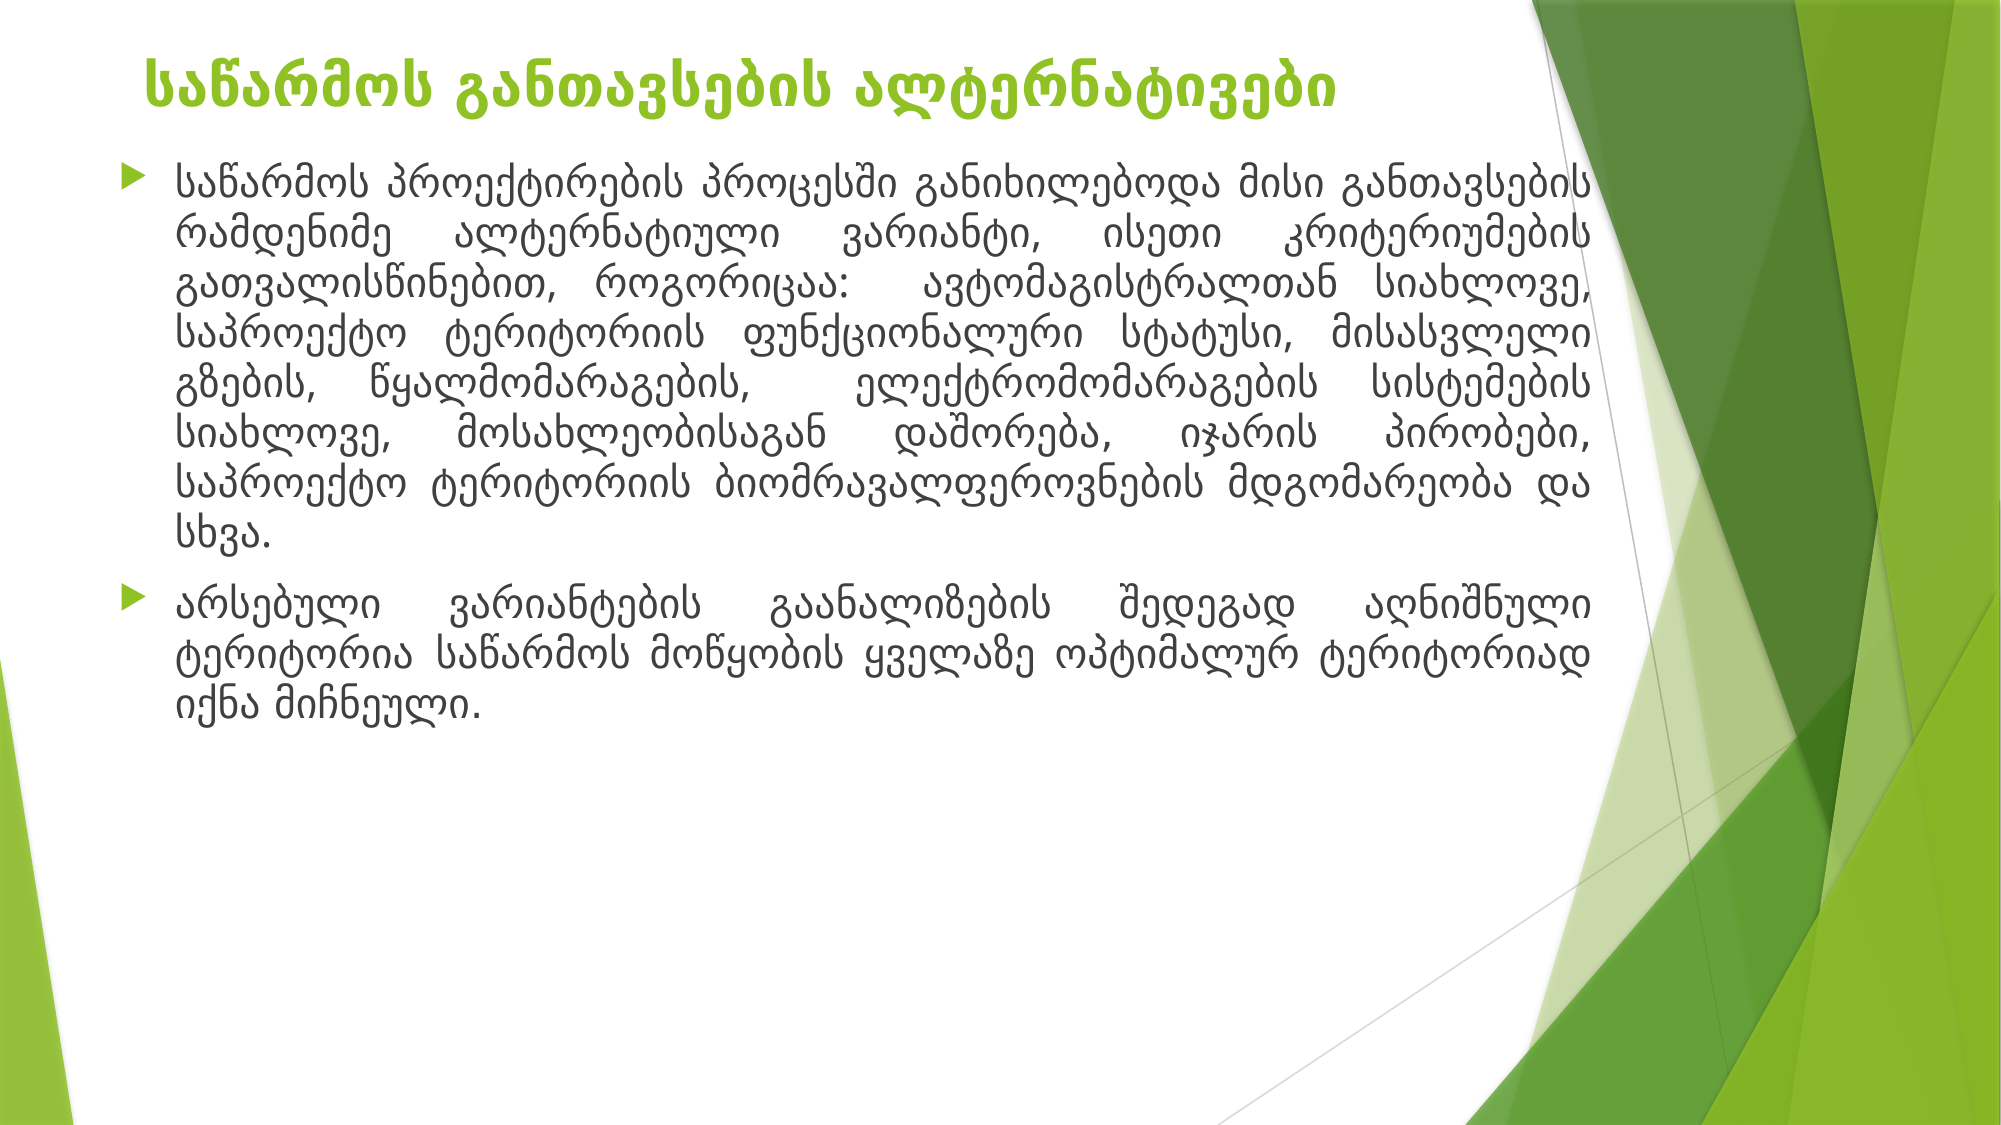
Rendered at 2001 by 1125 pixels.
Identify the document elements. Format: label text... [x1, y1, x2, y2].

list საწარმოს პროექტირების პროცესში განიხილებოდა მისი განთავსების რამდენიმე ალტერნატიული ვარიანტი, ისეთი კრიტერიუმების გათვალისწინებით, როგორიცაა: ავტომაგისტრალთან სიახლოვე, საპროექტო ტერიტორიის ფუნქციონალური სტატუსი, მისასვლელი გზების, წყალმომარაგების, ელექტრომომარაგების სისტემების სიახლოვე, მოსახლეობისაგან დაშორება, იჯარის პირობები, საპროექტო ტერიტორიის ბიომრავალფეროვნების მდგომარეობა და სხვა. არსებული ვარიანტების გაანალიზების შედეგად აღნიშნული ტერიტორია საწარმოს მოწყობის ყველაზე ოპტიმალურ ტერიტორიად იქნა მიჩნეული. [103, 148, 1608, 1125]
title საწარმოს განთავსების ალტერნატივები [128, 40, 1539, 148]
